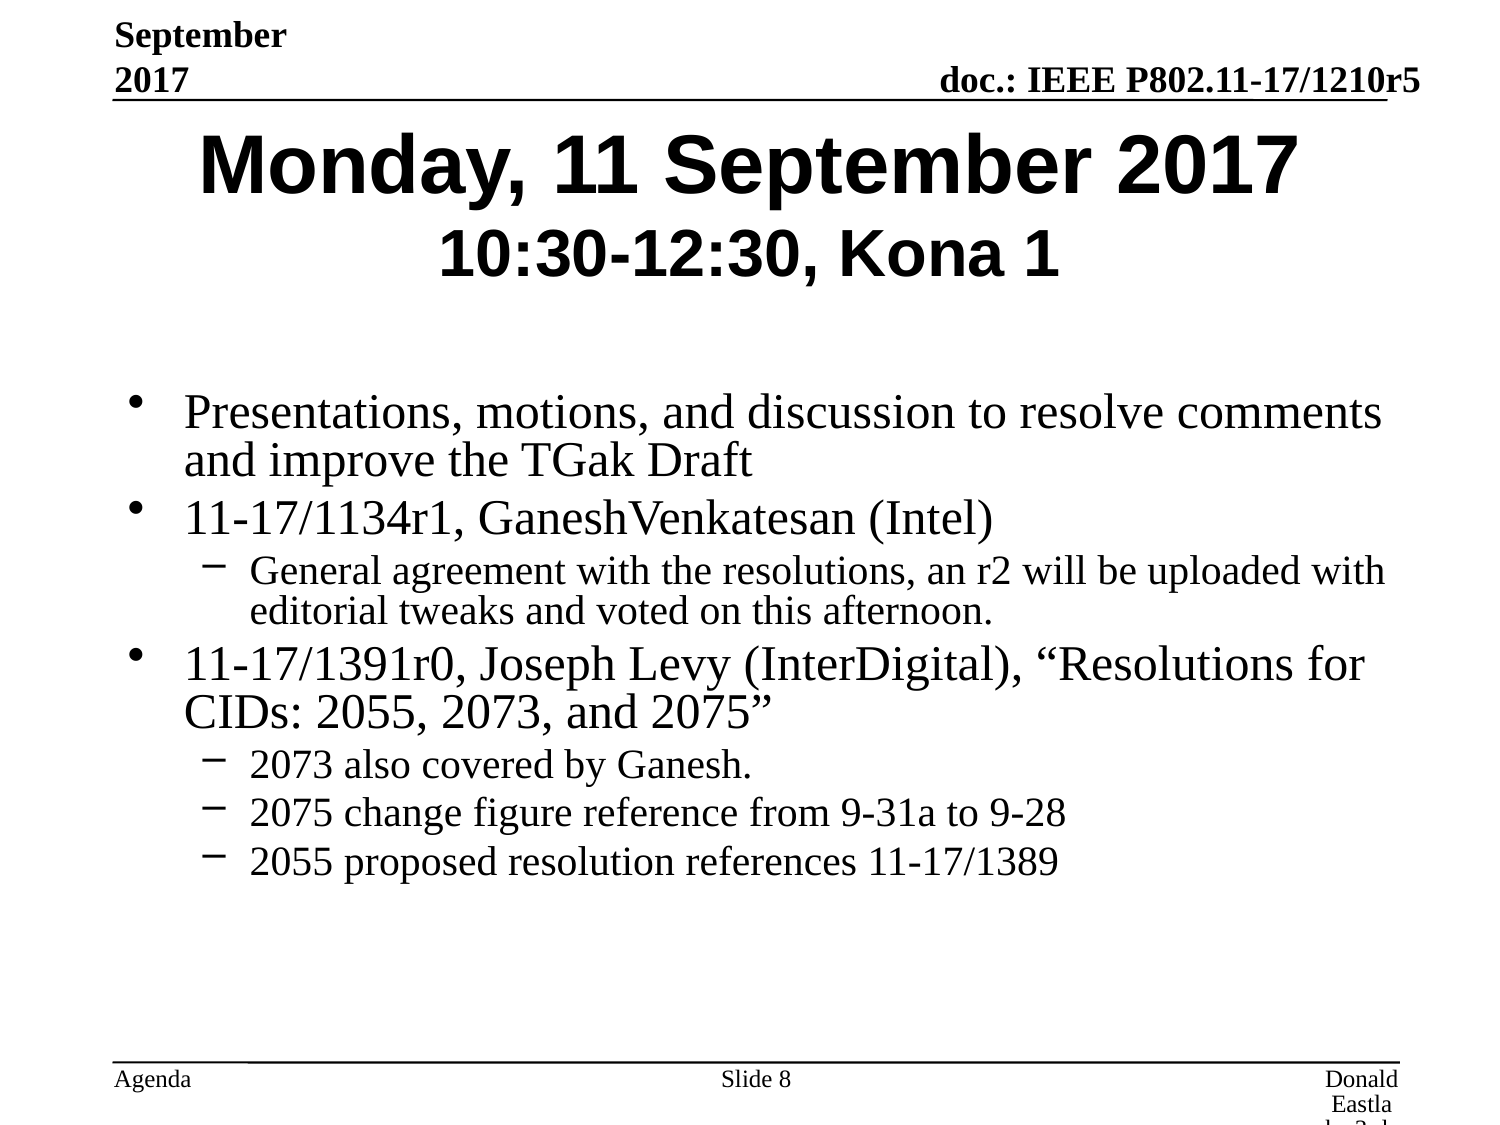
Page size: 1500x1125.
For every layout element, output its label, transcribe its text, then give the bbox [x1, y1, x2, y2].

list Presentations, motions, and discussion to resolve comments and improve the TGak Draft 11-17/1134r1, GaneshVenkatesan (Intel) General agreement with the resolutions, an r2 will be uploaded with editorial tweaks and voted on this afternoon. 11-17/1391r0, Joseph Levy (InterDigital), “Resolutions for CIDs: 2055, 2073, and 2075” 2073 also covered by Ganesh. 2075 change figure reference from 9-31a to 9-28 2055 proposed resolution references 11-17/1389 [112, 312, 1413, 1063]
footer Donald Eastlake 3rd, Huawei Technologies [1325, 1063, 1402, 1093]
title Monday, 11 September 2017 10:30-12:30, Kona 1 [112, 112, 1388, 288]
slide_number Slide 8 [712, 1063, 800, 1093]
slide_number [114, 54, 290, 100]
